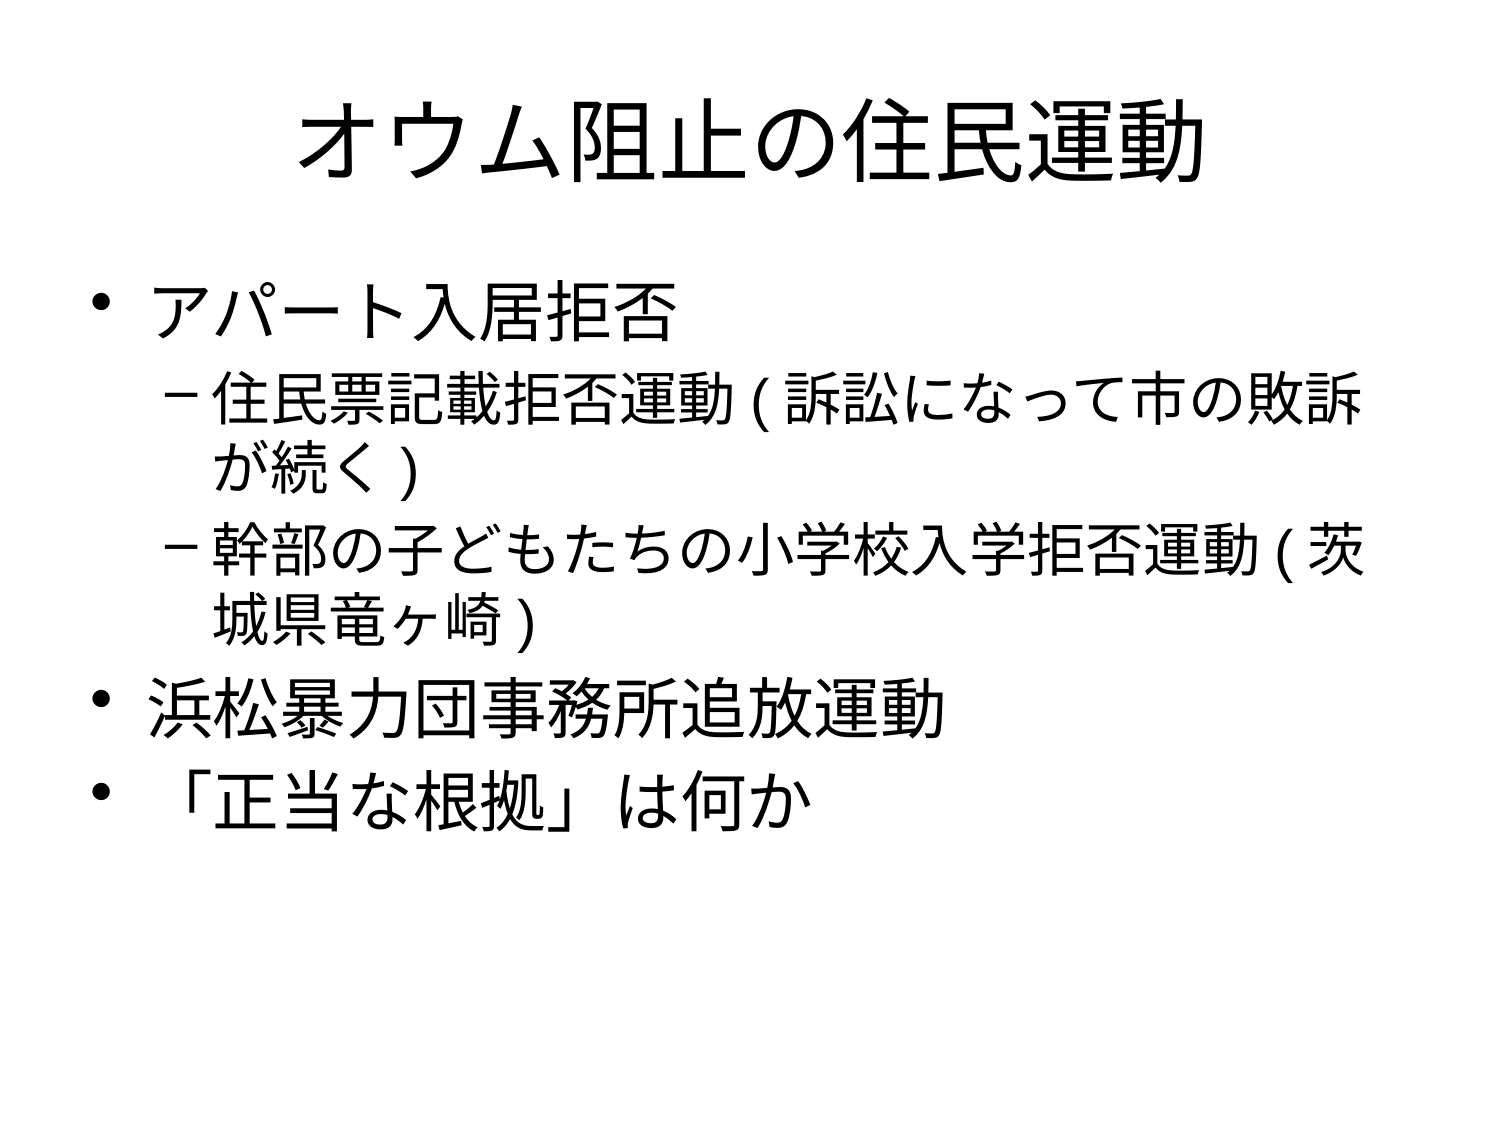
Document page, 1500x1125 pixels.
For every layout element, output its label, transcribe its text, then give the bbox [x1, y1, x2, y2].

list アパート入居拒否 住民票記載拒否運動(訴訟になって市の敗訴が続く) 幹部の子どもたちの小学校入学拒否運動(茨城県竜ヶ崎) 浜松暴力団事務所追放運動 「正当な根拠」は何か [74, 262, 1426, 1006]
title オウム阻止の住民運動 [74, 44, 1426, 233]
